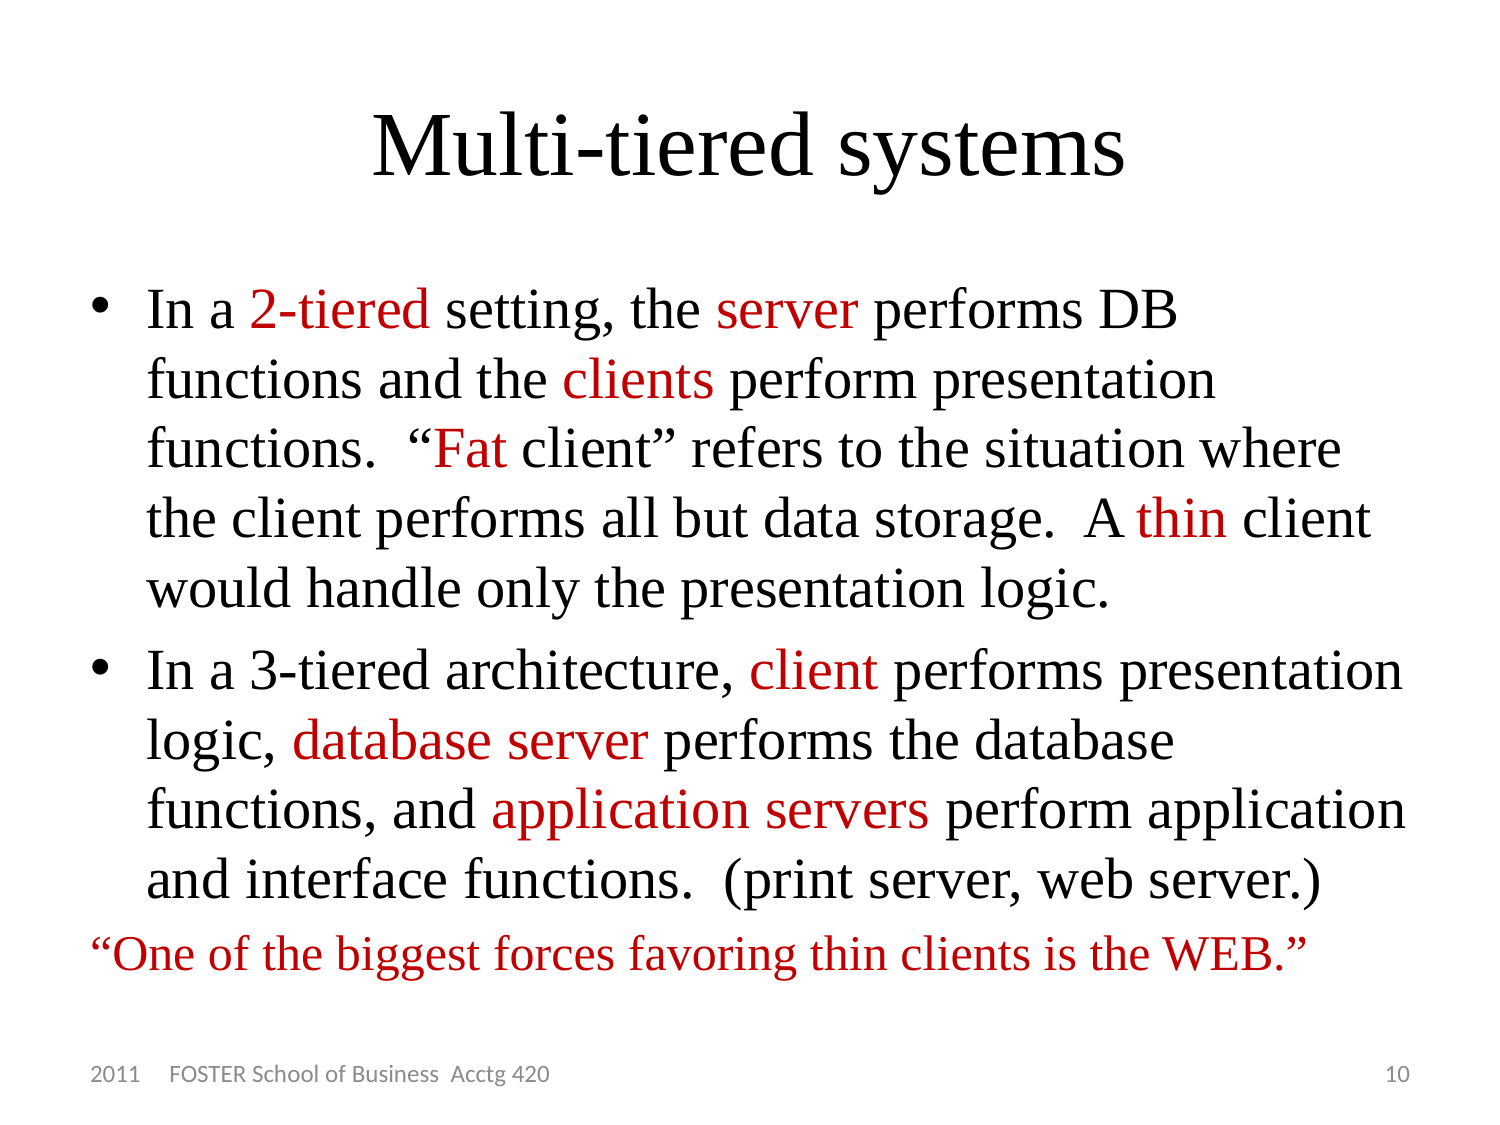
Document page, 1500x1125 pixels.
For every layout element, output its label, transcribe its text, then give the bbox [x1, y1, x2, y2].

title Multi-tiered systems [75, 45, 1425, 233]
footer 2011 FOSTER School of Business Acctg 420 [75, 1042, 988, 1103]
list In a 2-tiered setting, the server performs DB functions and the clients perform presentation functions. “Fat client” refers to the situation where the client performs all but data storage. A thin client would handle only the presentation logic. In a 3-tiered architecture, client performs presentation logic, database server performs the database functions, and application servers perform application and interface functions. (print server, web server.) “One of the biggest forces favoring thin clients is the WEB.” [75, 262, 1425, 1005]
slide_number 10 [1074, 1042, 1425, 1103]
